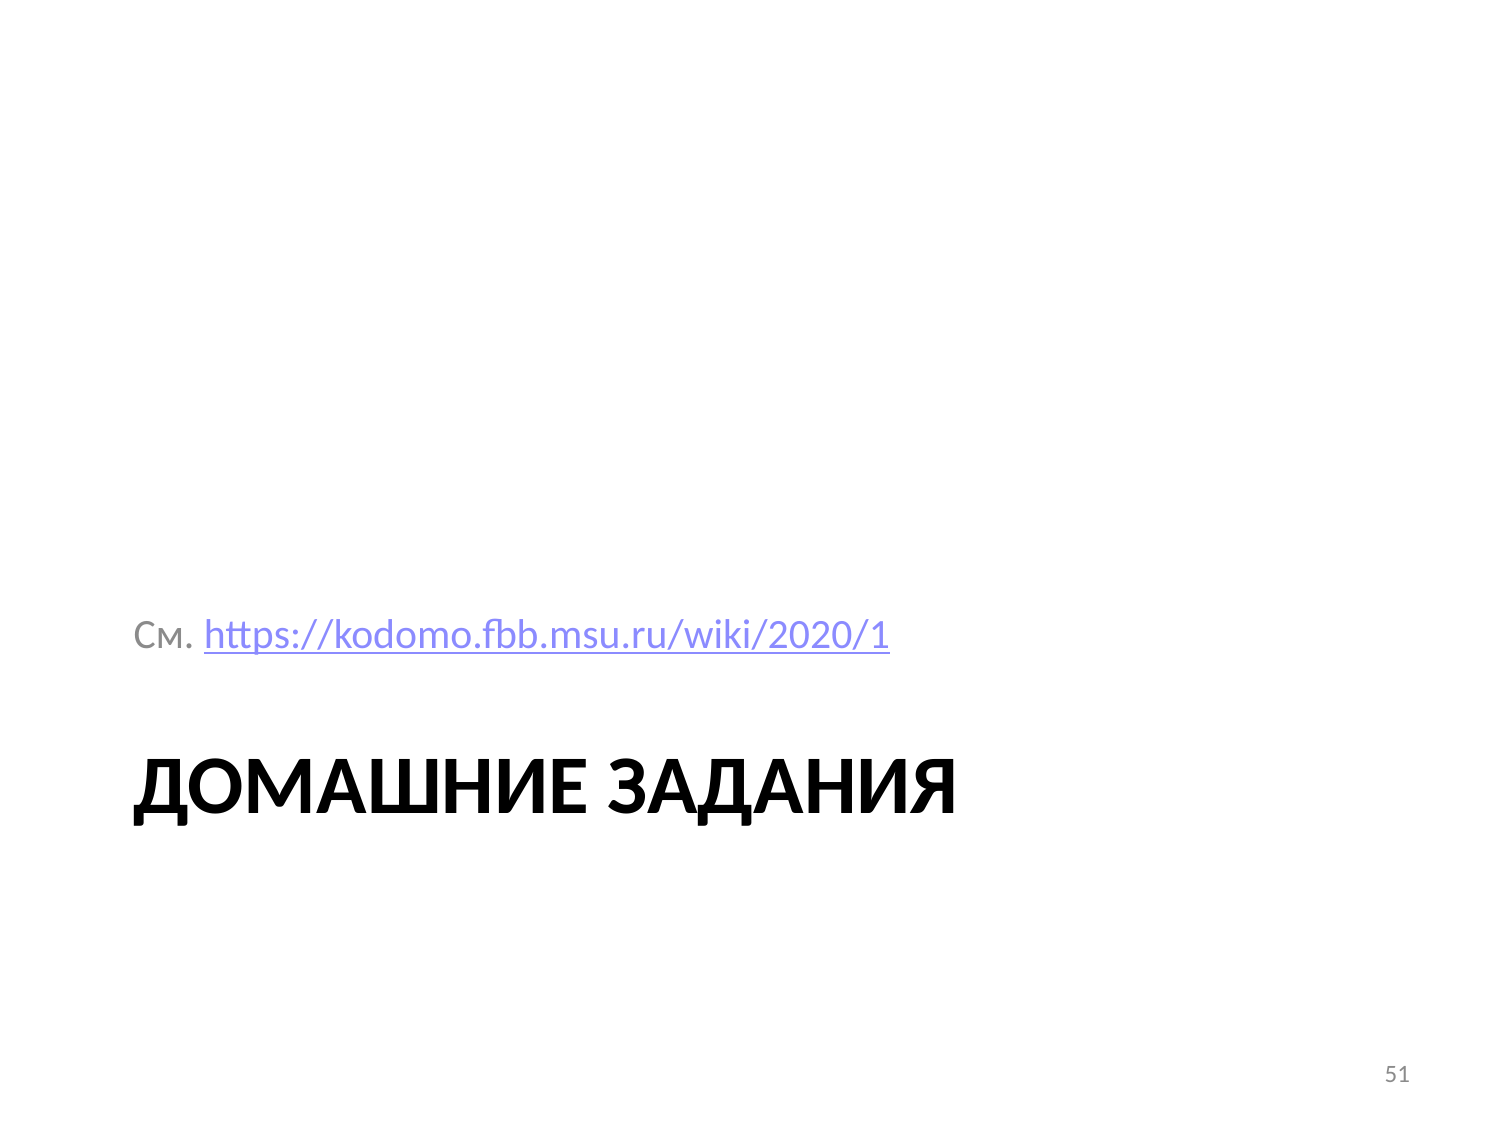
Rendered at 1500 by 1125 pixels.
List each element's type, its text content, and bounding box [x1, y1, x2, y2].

slide_number 51 [1074, 1042, 1425, 1103]
title Домашние задания [118, 723, 1394, 947]
list См. https://kodomo.fbb.msu.ru/wiki/2020/1 [118, 476, 1394, 723]
